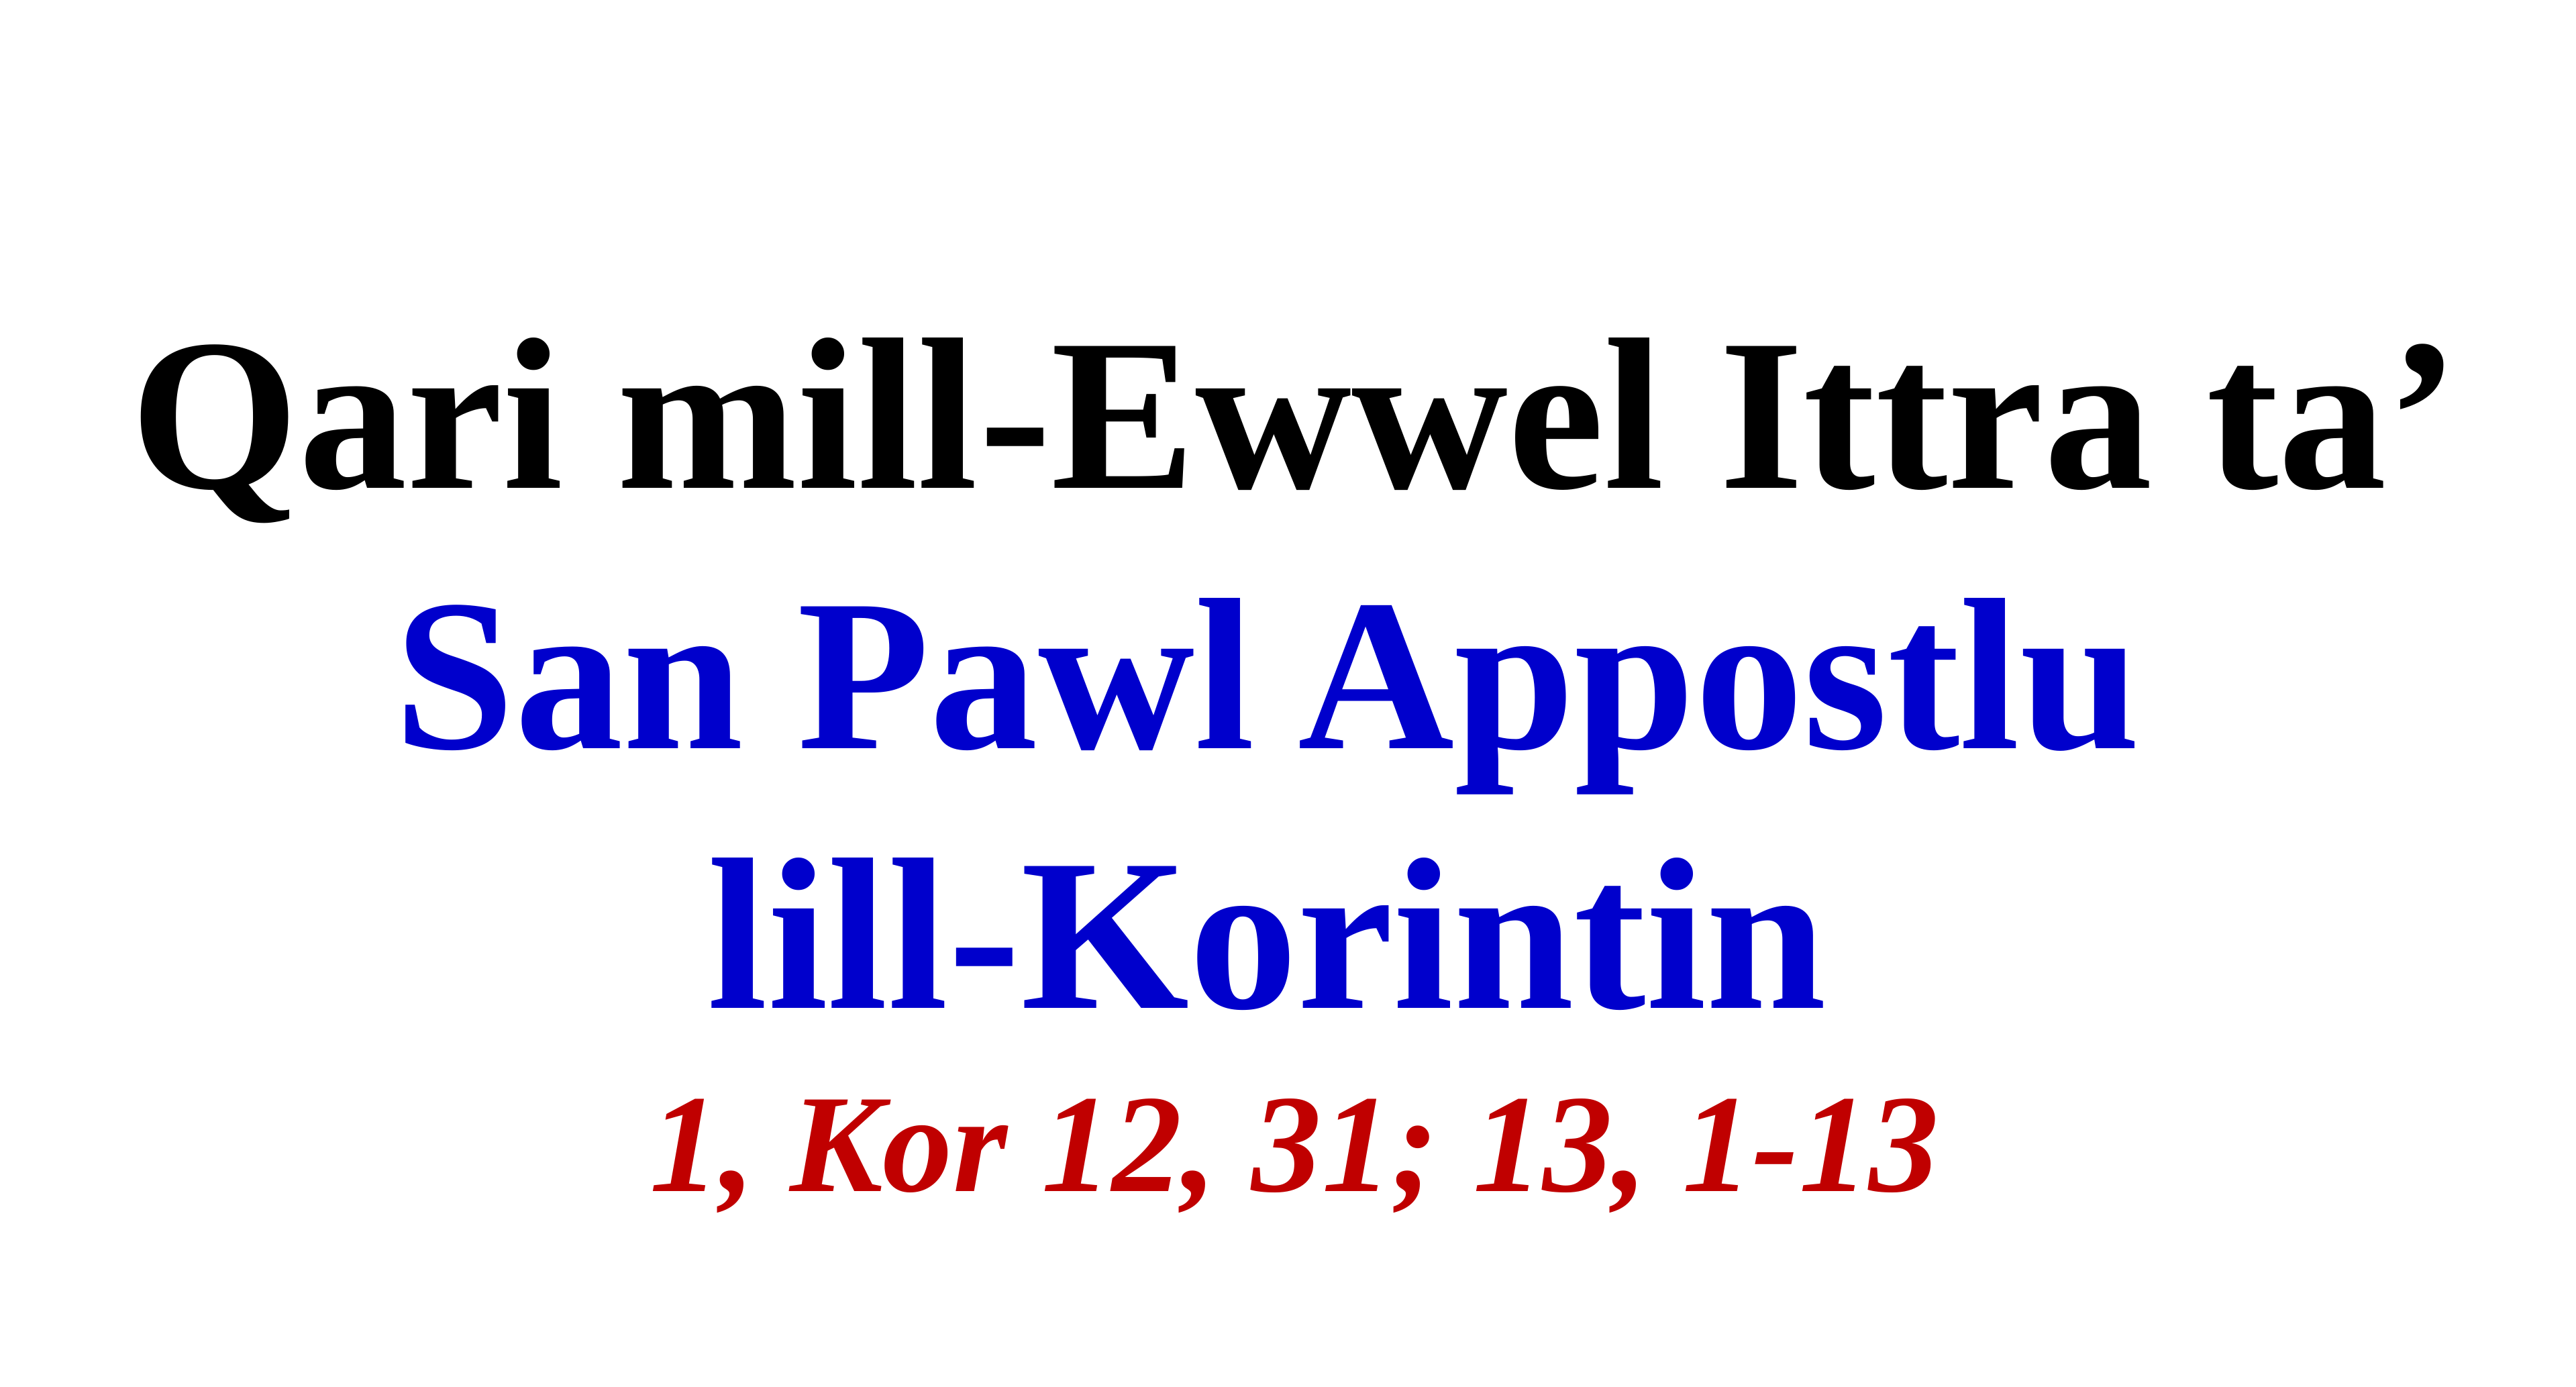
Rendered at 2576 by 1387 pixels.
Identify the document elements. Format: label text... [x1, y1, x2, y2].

list Qari mill-Ewwel Ittra ta’ San Pawl Appostlu lill-Korintin 1, Kor 12, 31; 13, 1-13 [74, 261, 2516, 1130]
